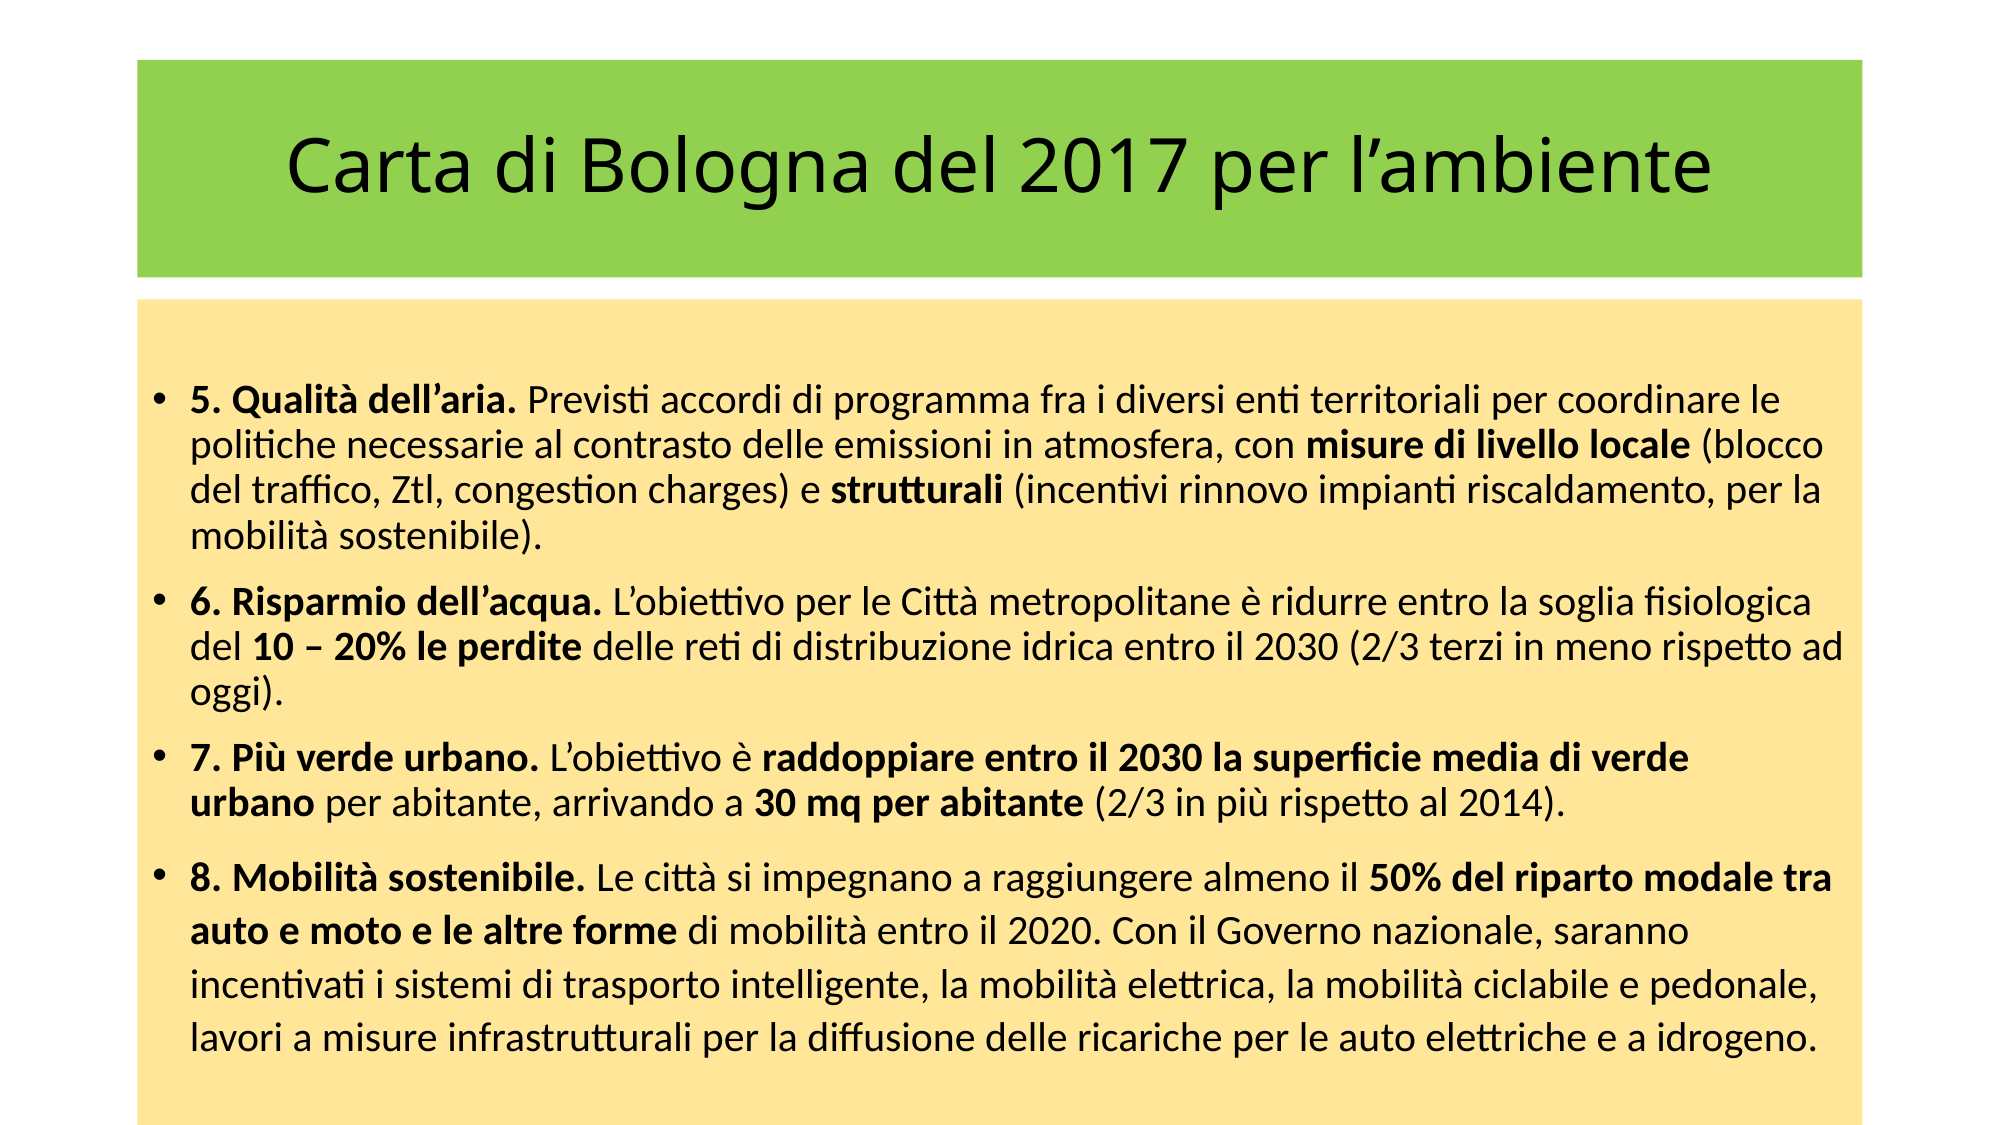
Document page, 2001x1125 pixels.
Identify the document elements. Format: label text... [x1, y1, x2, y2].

list 5. Qualità dell’aria. Previsti accordi di programma fra i diversi enti territoriali per coordinare le politiche necessarie al contrasto delle emissioni in atmosfera, con misure di livello locale (blocco del traffico, Ztl, congestion charges) e strutturali (incentivi rinnovo impianti riscaldamento, per la mobilità sostenibile). 6. Risparmio dell’acqua. L’obiettivo per le Città metropolitane è ridurre entro la soglia fisiologica del 10 – 20% le perdite delle reti di distribuzione idrica entro il 2030 (2/3 terzi in meno rispetto ad oggi). 7. Più verde urbano. L’obiettivo è raddoppiare entro il 2030 la superficie media di verde urbano per abitante, arrivando a 30 mq per abitante (2/3 in più rispetto al 2014). 8. Mobilità sostenibile. Le città si impegnano a raggiungere almeno il 50% del riparto modale tra auto e moto e le altre forme di mobilità entro il 2020. Con il Governo nazionale, saranno incentivati i sistemi di trasporto intelligente, la mobilità elettrica, la mobilità ciclabile e pedonale, lavori a misure infrastrutturali per la diffusione delle ricariche per le auto elettriche e a idrogeno. [137, 299, 1863, 1125]
title Carta di Bologna del 2017 per l’ambiente [137, 59, 1863, 278]
